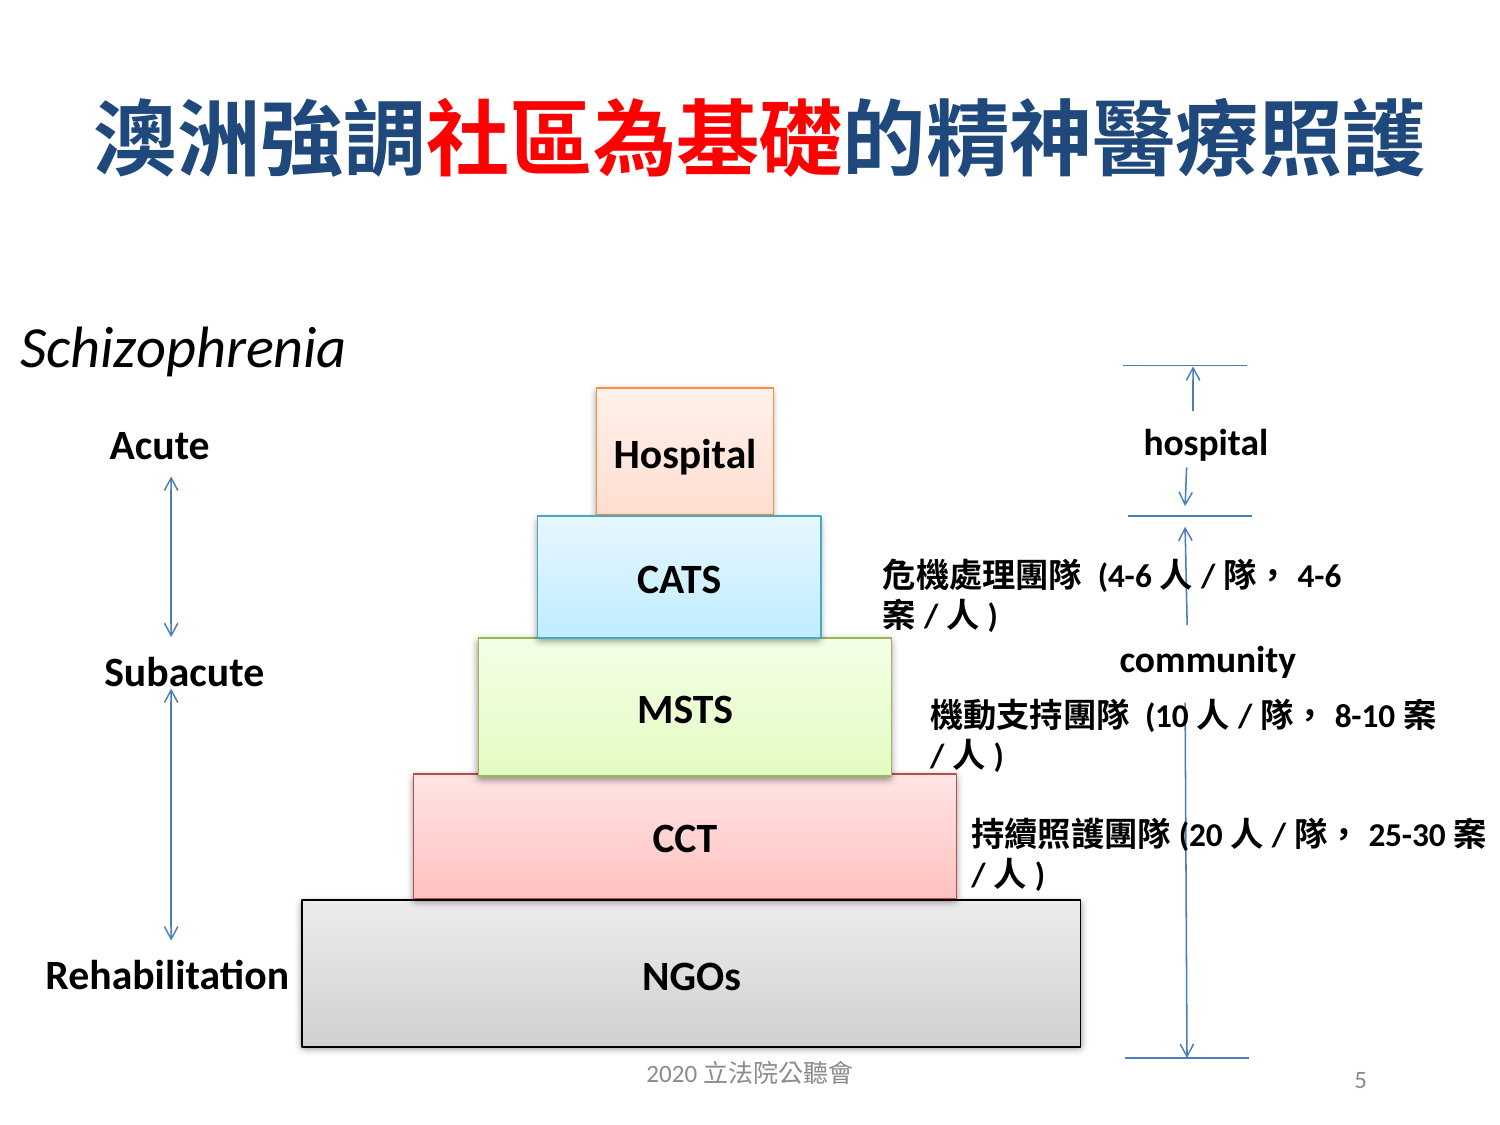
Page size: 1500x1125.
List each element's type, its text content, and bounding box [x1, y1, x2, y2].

text_box 危機處理團隊 (4-6人/隊，4-6案/人) [868, 546, 1436, 642]
title 澳洲強調社區為基礎的精神醫療照護 [60, 42, 1459, 231]
text_box Hospital [596, 387, 774, 514]
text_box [1184, 702, 1188, 1057]
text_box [1184, 526, 1188, 626]
text_box CATS [537, 515, 822, 639]
footer 2020立法院公聽會 [512, 1042, 988, 1103]
text_box Rehabilitation [30, 940, 296, 1006]
text_box NGOs [301, 899, 1081, 1048]
text_box 機動支持團隊 (10人/隊，8-10案/人) [915, 686, 1459, 782]
text_box hospital [1128, 410, 1306, 471]
text_box community [1086, 642, 1311, 686]
text_box Acute [94, 410, 331, 476]
text_box Subacute [89, 637, 303, 702]
text_box Schizophrenia [5, 302, 503, 387]
slide_number 5 [1032, 1048, 1383, 1109]
text_box 持續照護團隊(20人/隊，25-30案/人) [1193, 805, 1500, 901]
text_box CCT [413, 773, 957, 899]
text_box 持續照護團隊(20人/隊，25-30案/人) [956, 805, 1179, 901]
text_box MSTS [478, 637, 892, 777]
